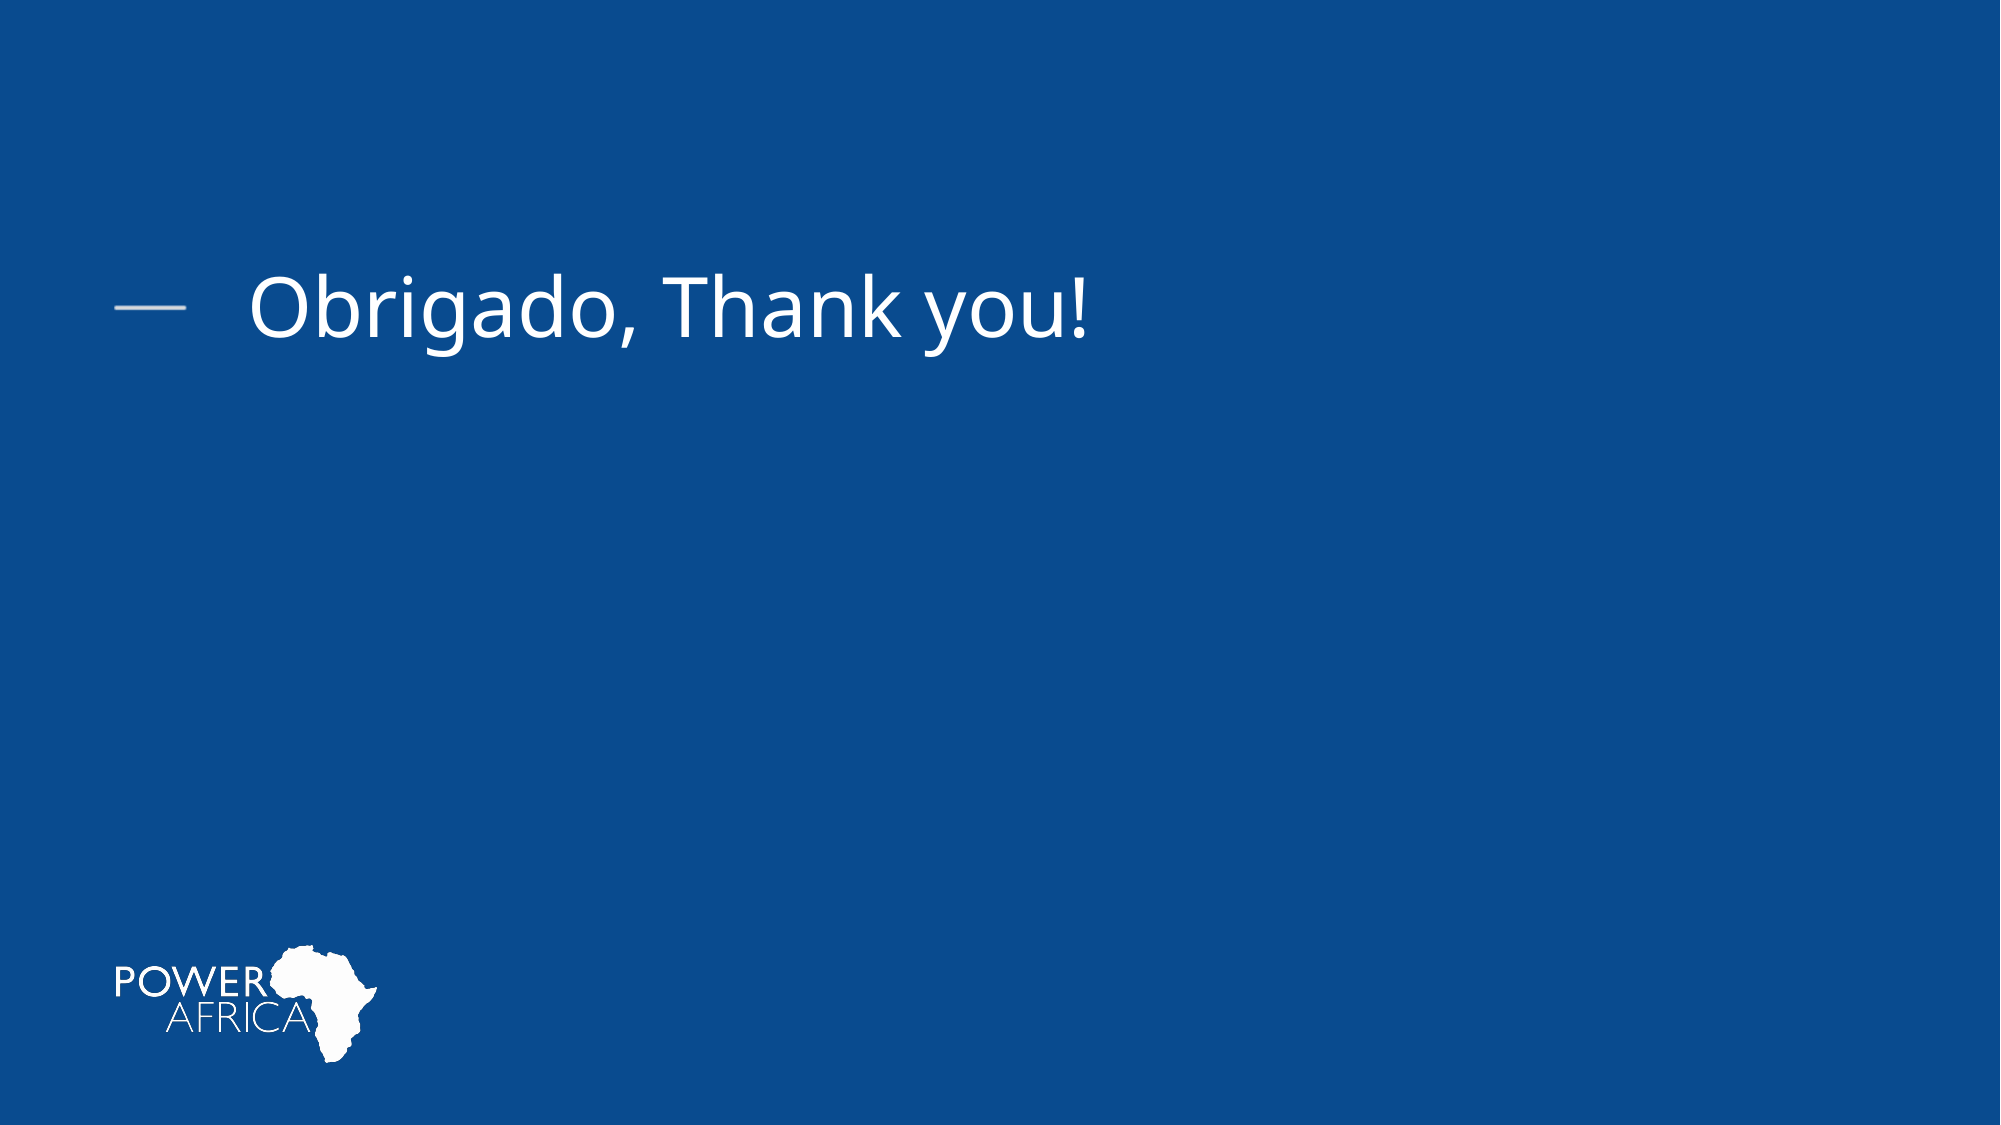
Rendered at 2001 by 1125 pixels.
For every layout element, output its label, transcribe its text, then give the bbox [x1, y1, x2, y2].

picture [116, 945, 377, 1063]
picture [99, 279, 209, 330]
list Obrigado, Thank you! [212, 233, 1903, 383]
